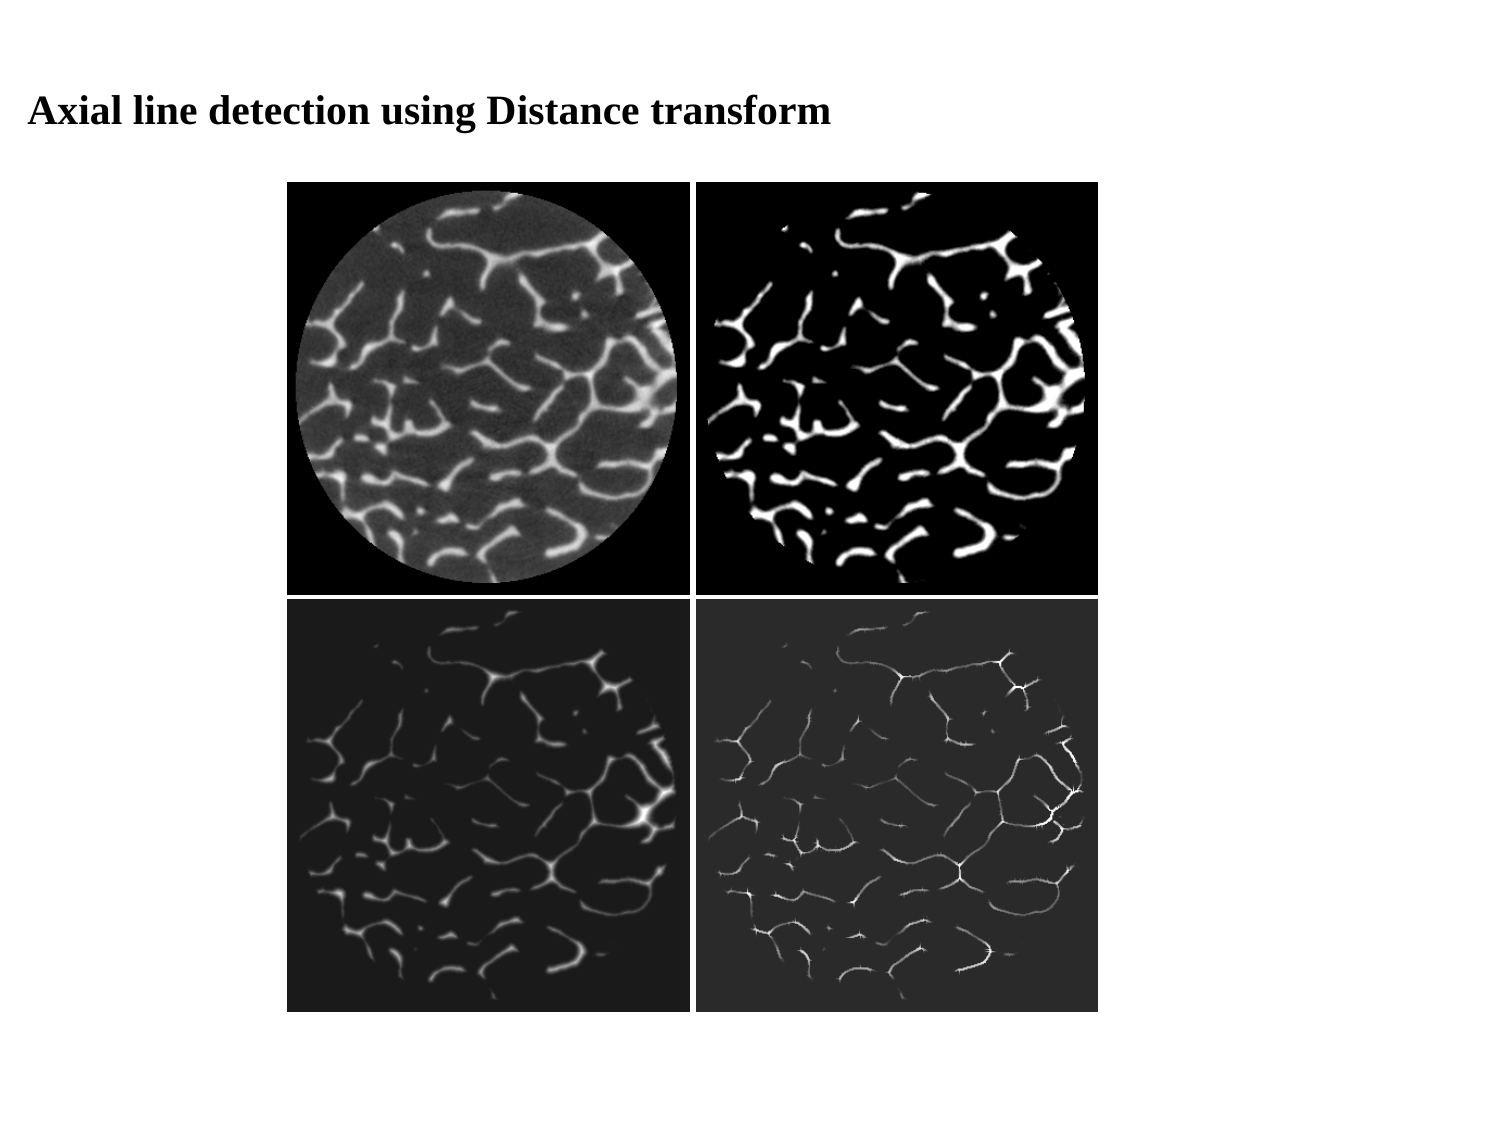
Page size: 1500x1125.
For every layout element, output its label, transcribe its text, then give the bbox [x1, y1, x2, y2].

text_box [287, 182, 1099, 1012]
text_box Axial line detection using Distance transform [12, 75, 1488, 1120]
